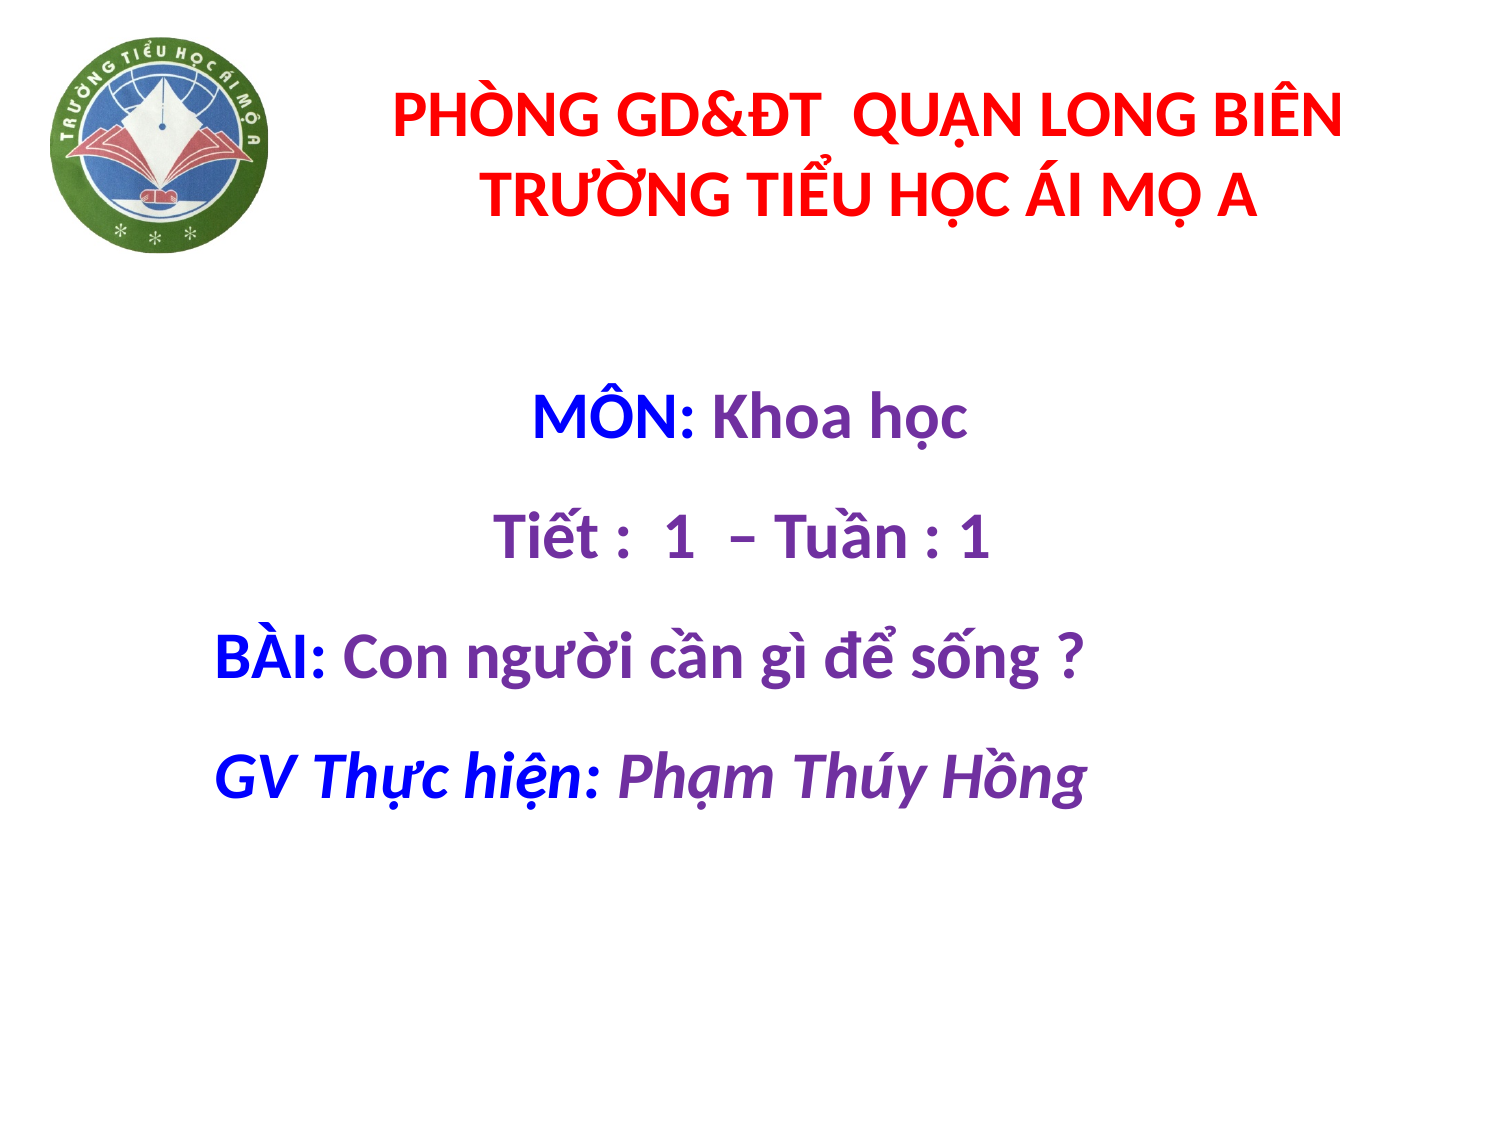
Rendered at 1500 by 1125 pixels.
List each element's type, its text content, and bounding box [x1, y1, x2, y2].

text_box PHÒNG GD&ĐT QUẬN LONG BIÊN TRƯỜNG TIỂU HỌC ÁI MỘ A [274, 62, 1463, 238]
text_box MÔN: Khoa học Tiết : 1 – Tuần : 1 BÀI: Con người cần gì để sống ? GV Thực hiện: Phạm Thúy Hồng [50, 324, 1450, 820]
picture [49, 37, 269, 254]
